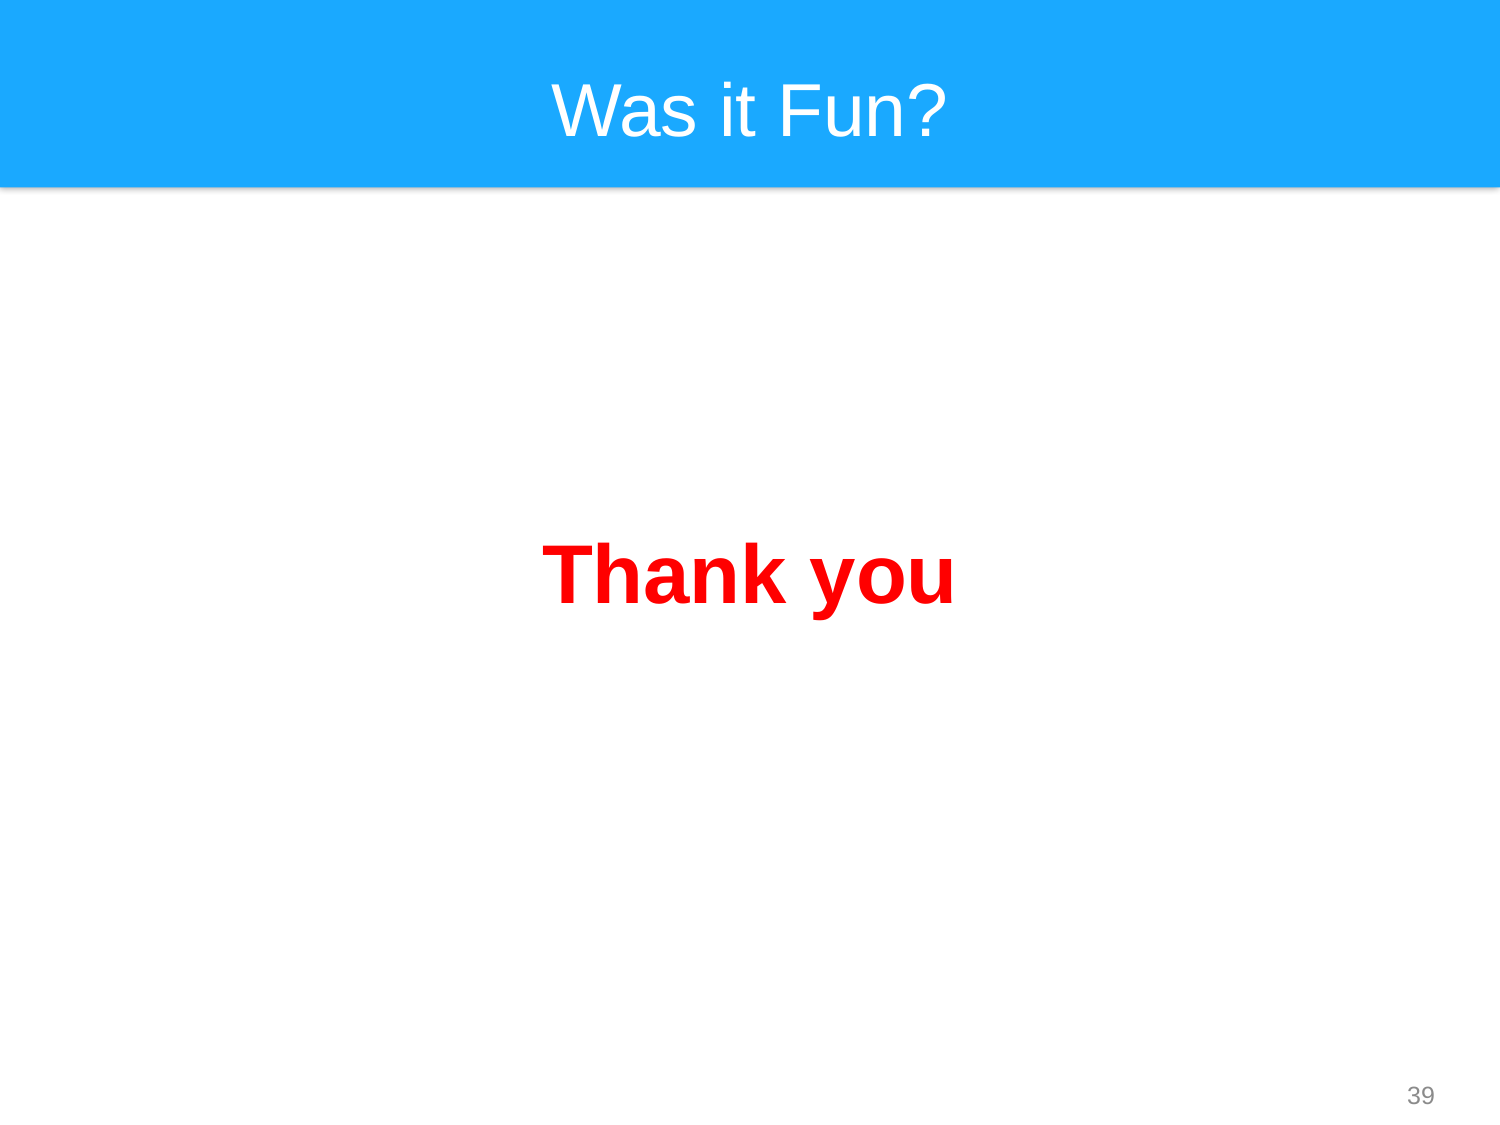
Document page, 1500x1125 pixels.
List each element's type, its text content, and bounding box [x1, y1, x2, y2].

slide_number 39 [1100, 1065, 1450, 1125]
list Thank you [75, 262, 1425, 1005]
title Was it Fun? [75, 24, 1425, 188]
